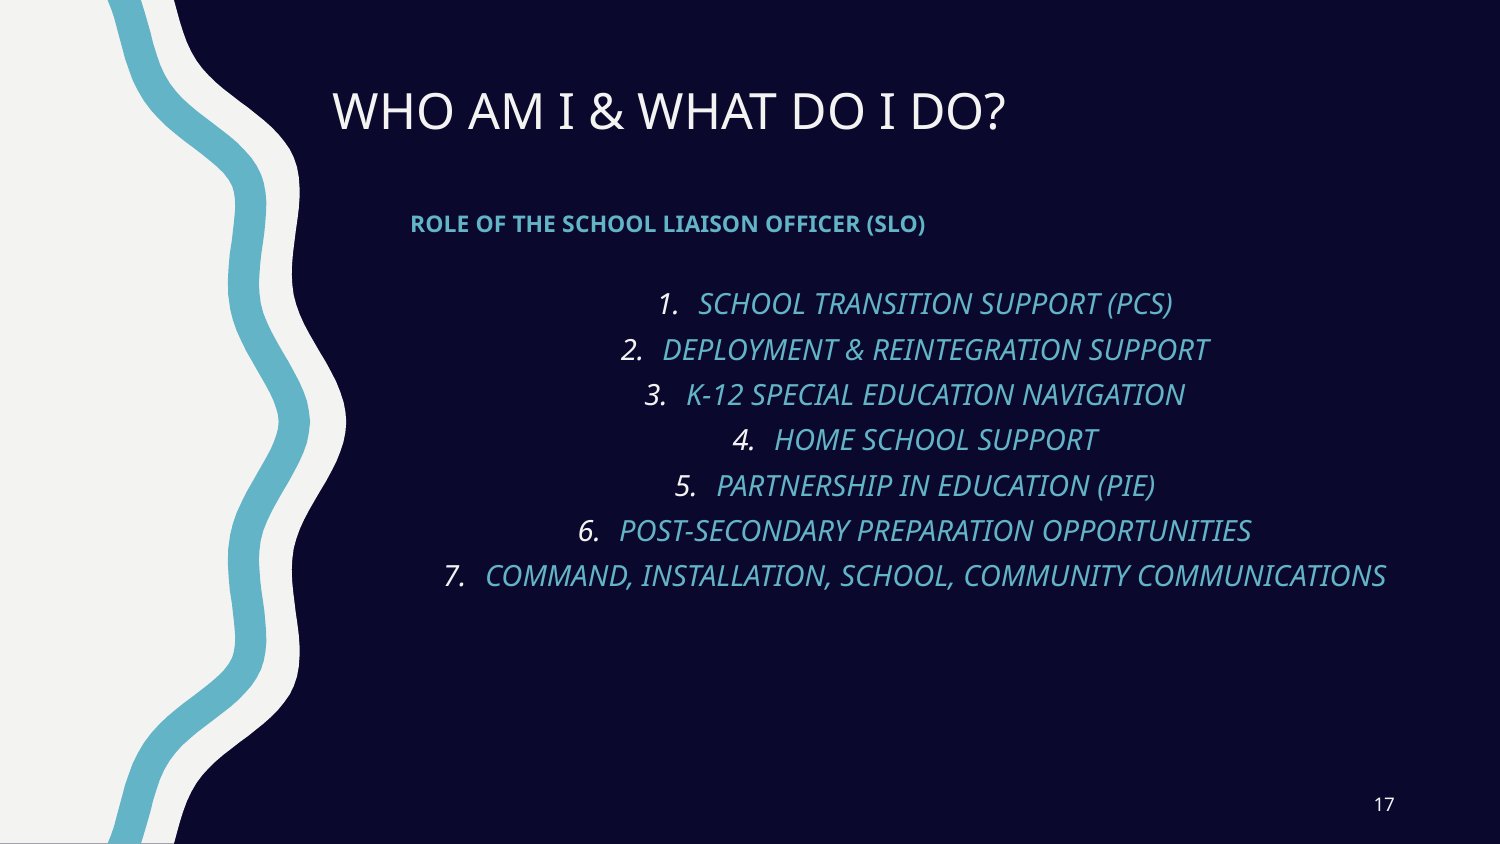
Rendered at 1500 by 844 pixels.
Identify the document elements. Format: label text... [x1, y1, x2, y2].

slide_number 17 [1223, 784, 1407, 827]
title WHO AM I & WHAT DO I DO? [321, 66, 1407, 147]
list ROLE OF THE SCHOOL LIAISON OFFICER (SLO) SCHOOL TRANSITION SUPPORT (PCS) DEPLOYMENT & REINTEGRATION SUPPORT K-12 SPECIAL EDUCATION NAVIGATION HOME SCHOOL SUPPORT PARTNERSHIP IN EDUCATION (PIE) POST-SECONDARY PREPARATION OPPORTUNITIES COMMAND, INSTALLATION, SCHOOL, COMMUNITY COMMUNICATIONS [398, 204, 1432, 752]
